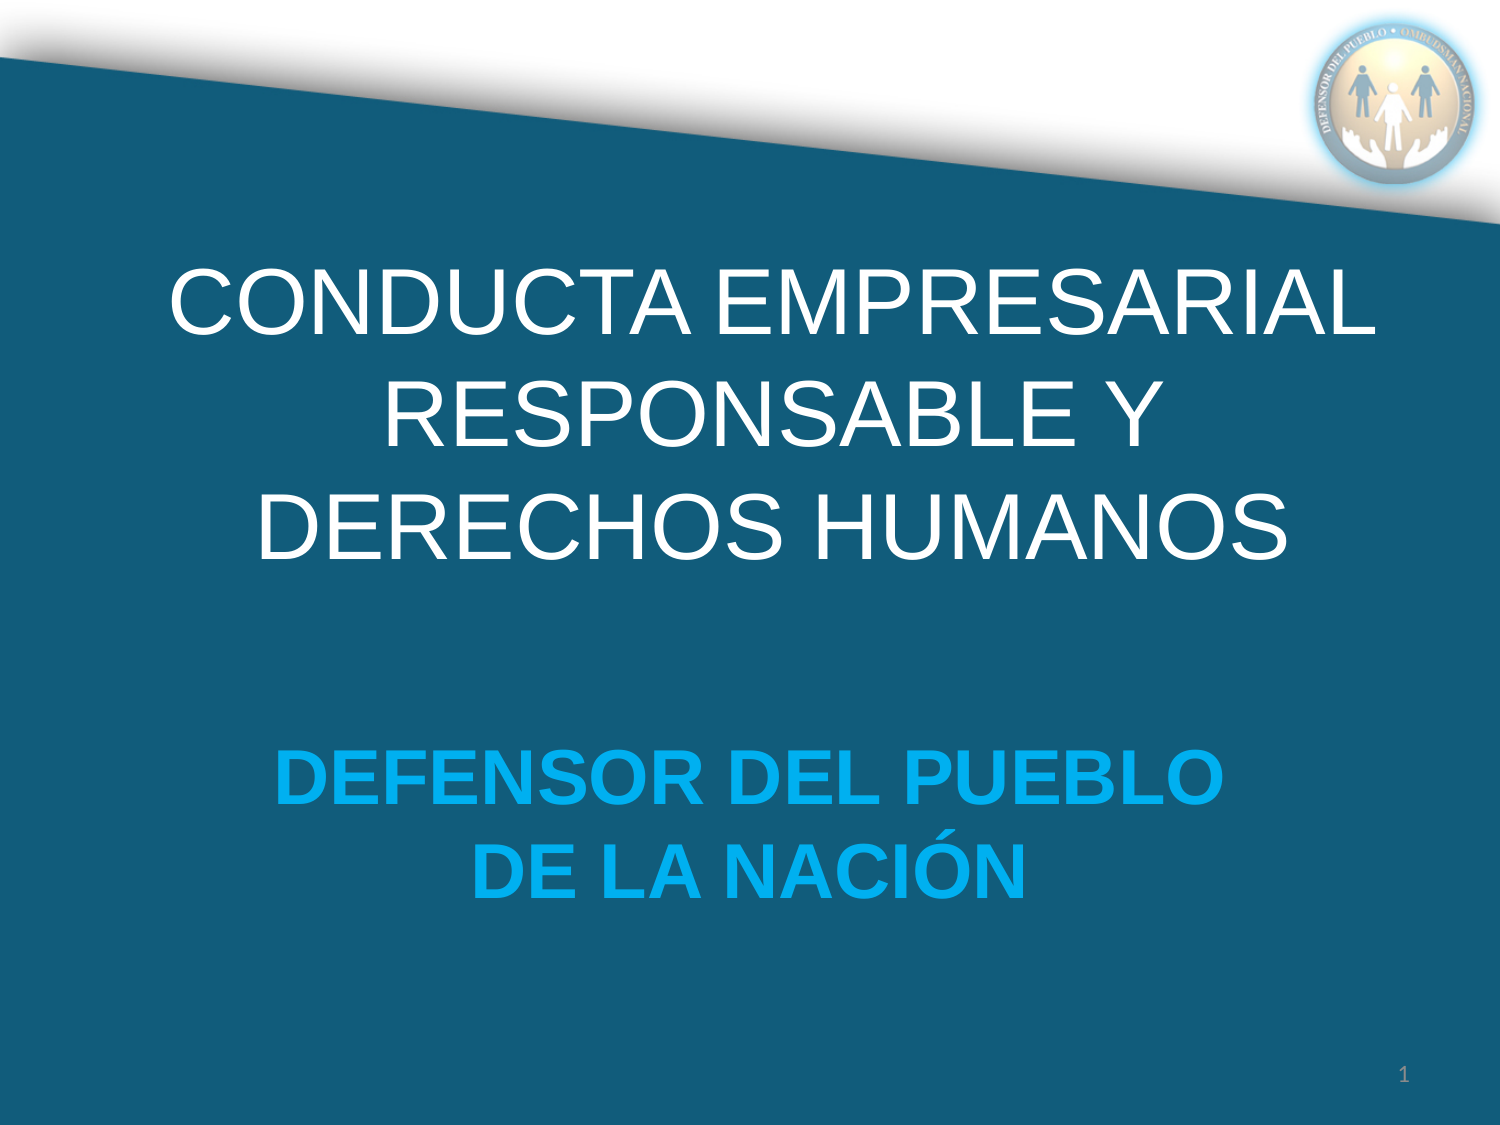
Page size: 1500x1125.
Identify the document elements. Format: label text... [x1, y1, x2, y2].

subtitle DEFENSOR DEL PUEBLO DE LA NACIÓN [225, 637, 1275, 925]
slide_number 1 [1074, 1042, 1425, 1103]
picture [0, 0, 1500, 1125]
title CONDUCTA EMPRESARIAL RESPONSABLE Y DERECHOS HUMANOS [135, 361, 1411, 457]
